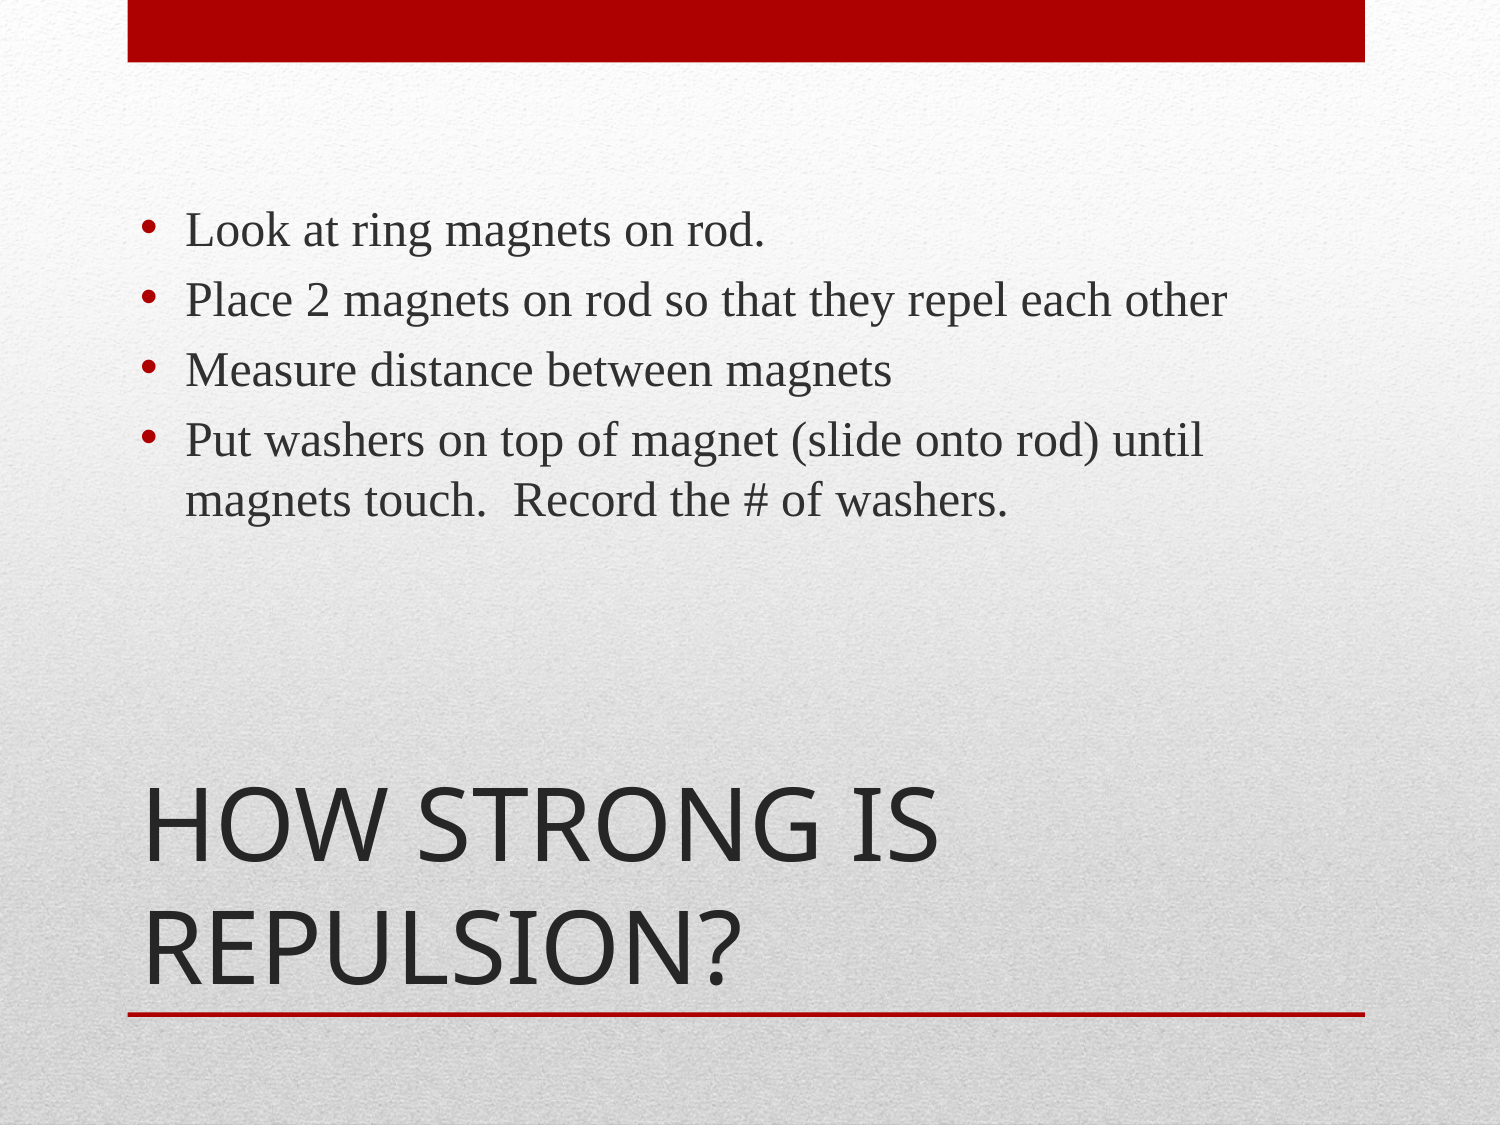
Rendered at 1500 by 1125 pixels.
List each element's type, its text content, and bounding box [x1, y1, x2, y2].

list Look at ring magnets on rod. Place 2 magnets on rod so that they repel each other Measure distance between magnets Put washers on top of magnet (slide onto rod) until magnets touch. Record the # of washers. [125, 112, 1363, 750]
title HOW STRONG IS REPULSION? [125, 750, 1313, 1013]
